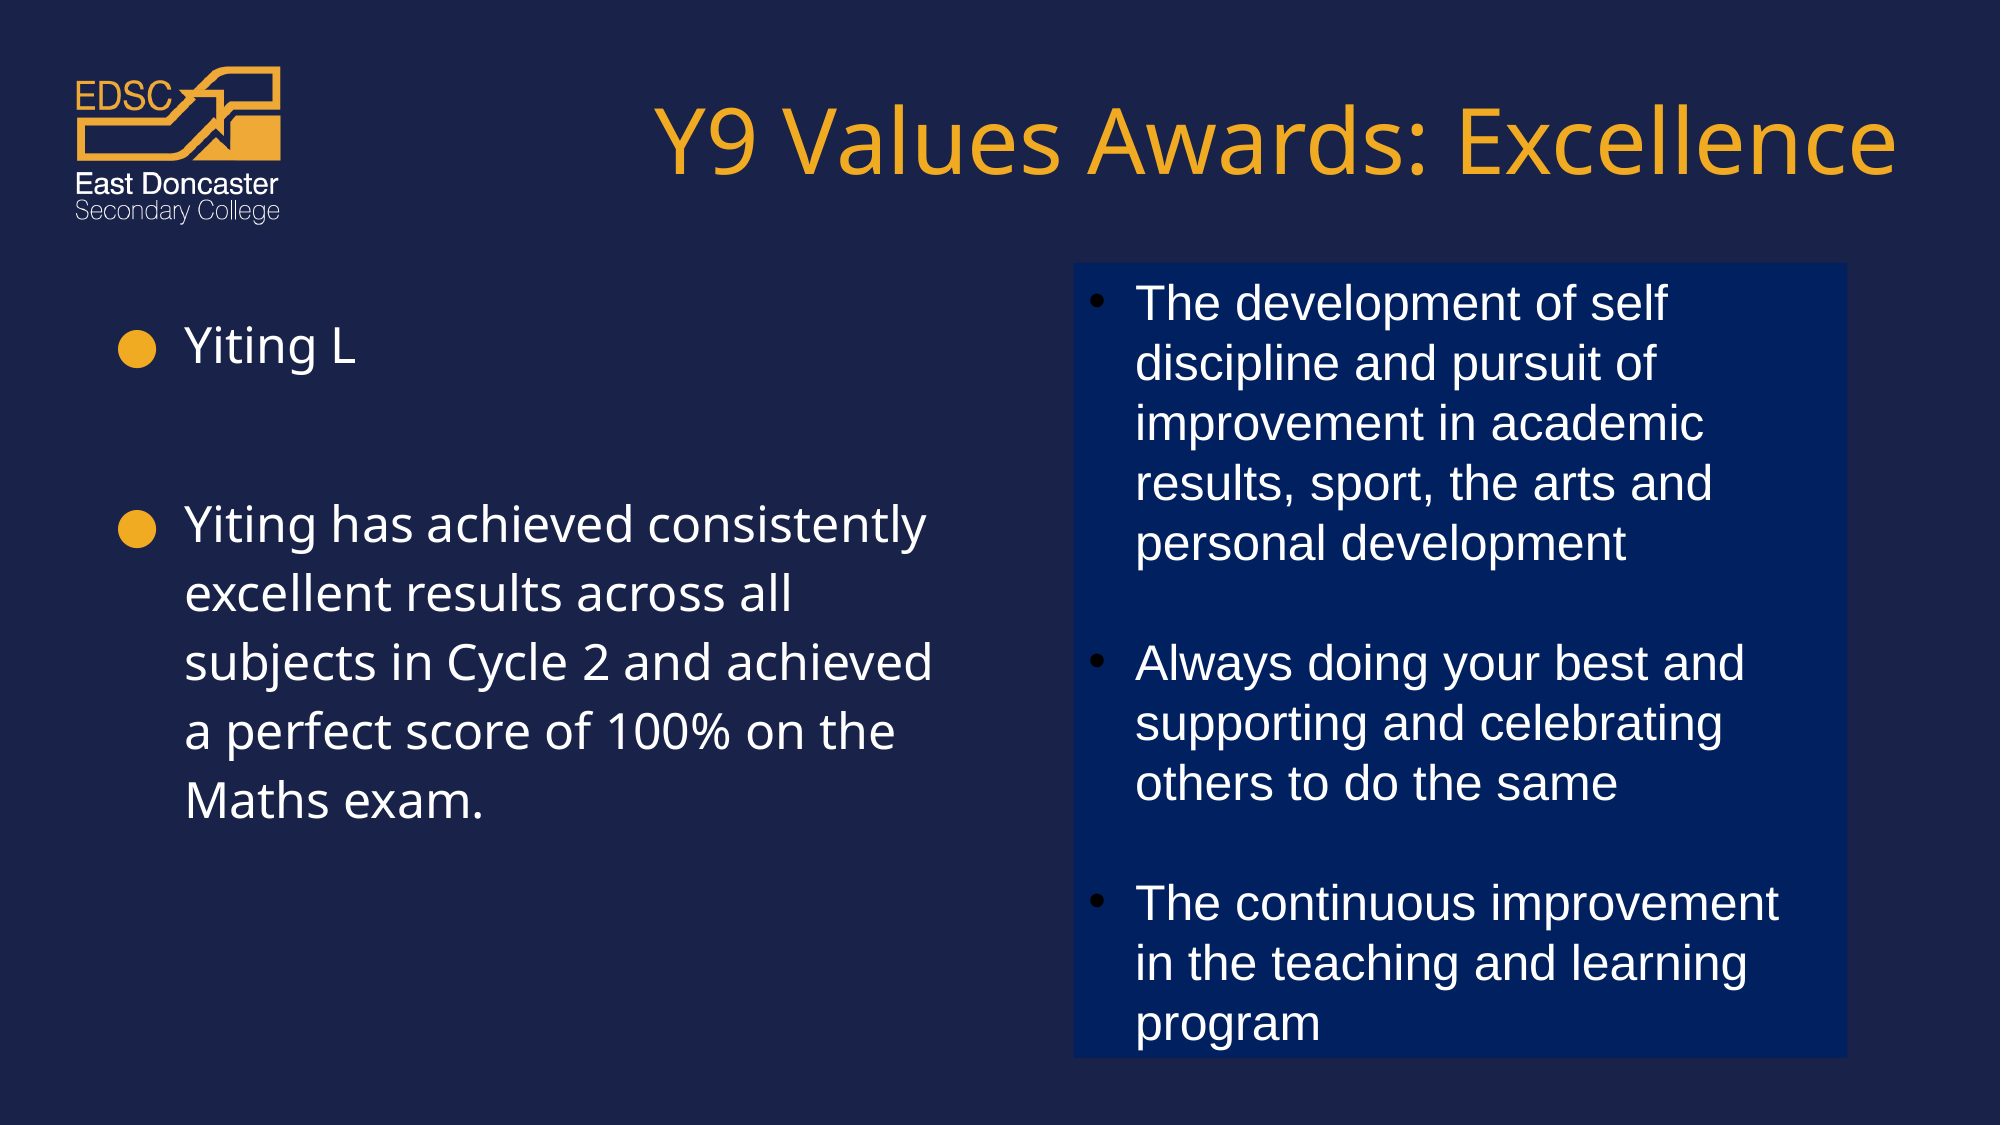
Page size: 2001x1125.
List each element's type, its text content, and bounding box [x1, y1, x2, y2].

list Yiting L Yiting has achieved consistently excellent results across all subjects in Cycle 2 and achieved a perfect score of 100% on the Maths exam. [94, 289, 981, 1066]
title Y9 Values Awards: Excellence [297, 59, 1915, 231]
text_box The development of self discipline and pursuit of improvement in academic results, sport, the arts and personal development Always doing your best and supporting and celebrating others to do the same The continuous improvement in the teaching and learning program [1073, 262, 1848, 1058]
picture [52, 58, 298, 230]
